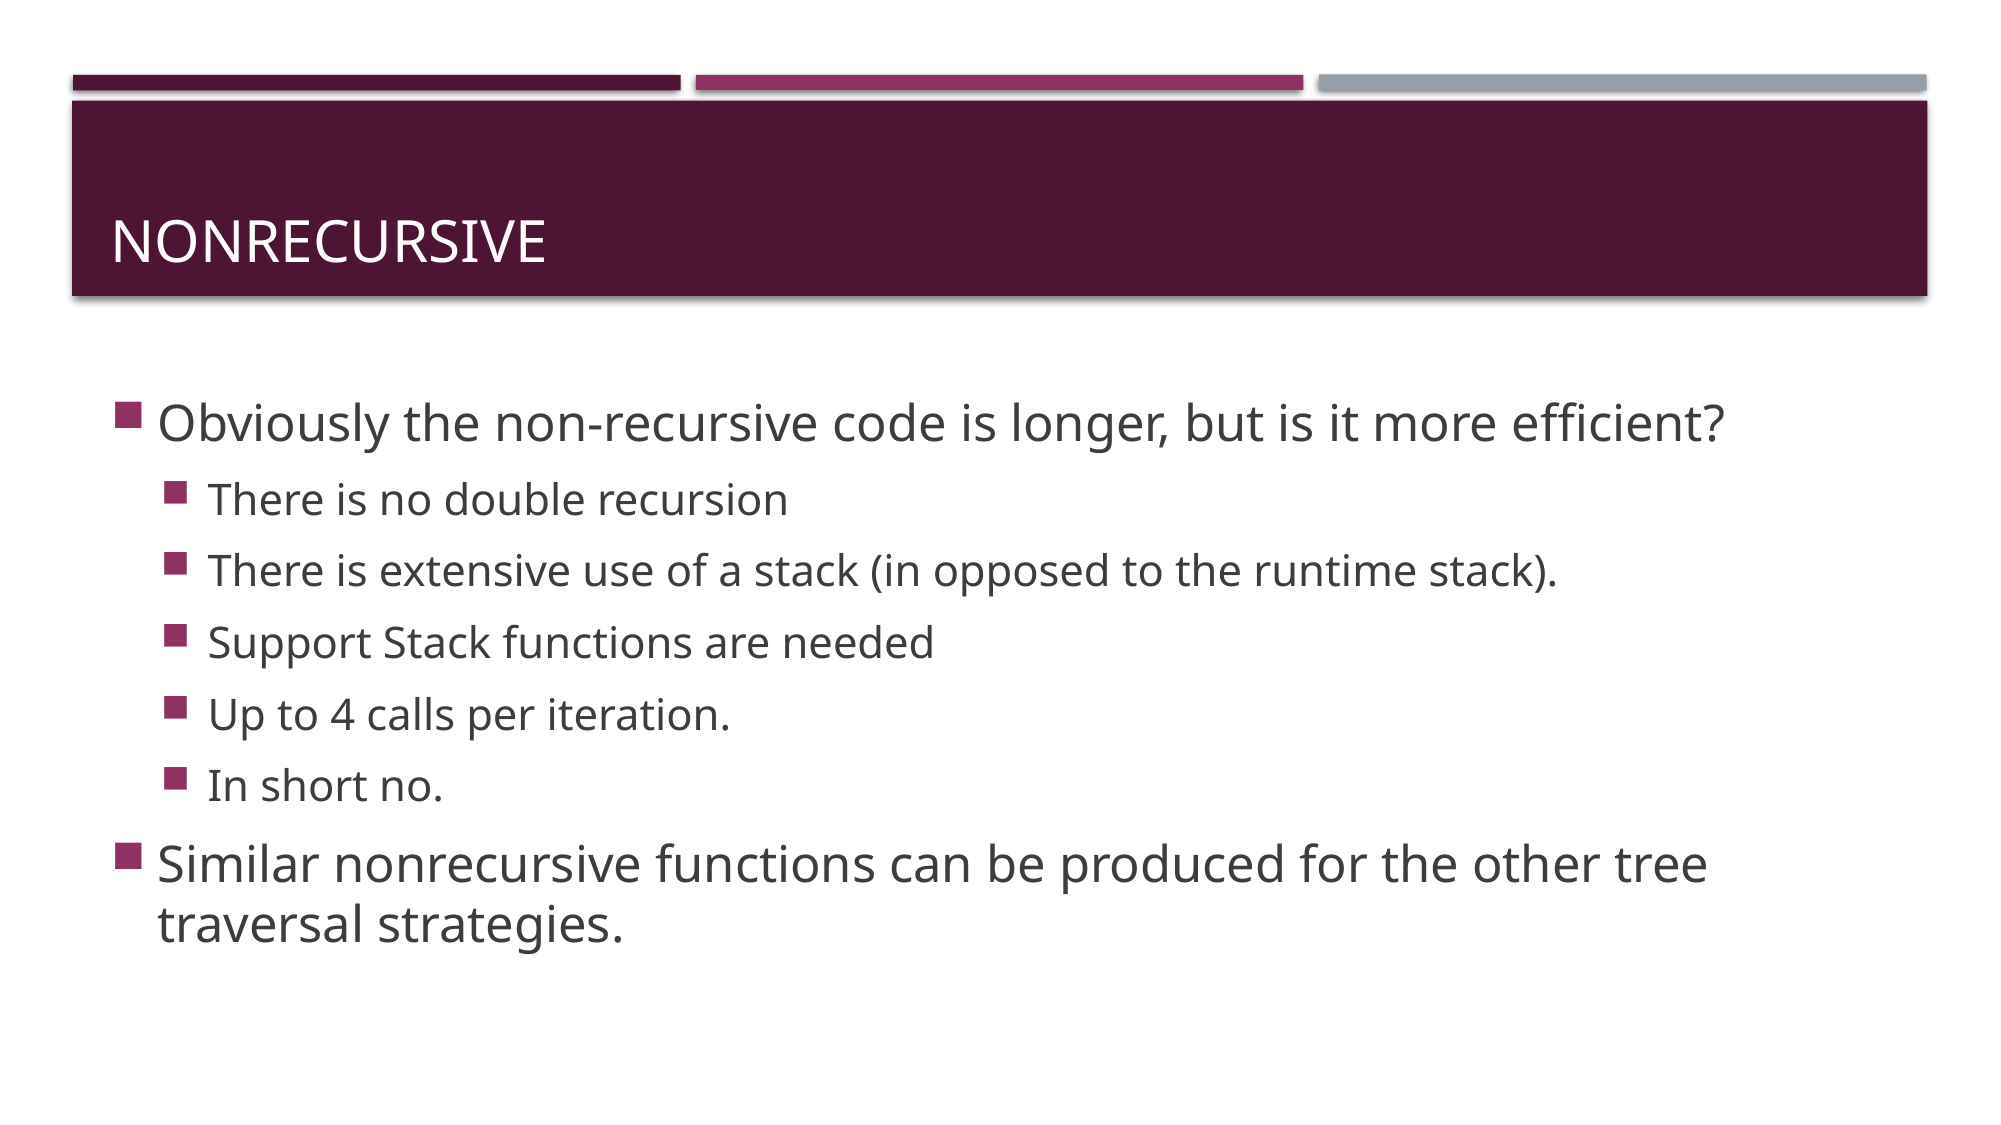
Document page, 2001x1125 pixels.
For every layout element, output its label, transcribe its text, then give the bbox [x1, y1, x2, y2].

list Obviously the non-recursive code is longer, but is it more efficient? There is no double recursion There is extensive use of a stack (in opposed to the runtime stack). Support Stack functions are needed Up to 4 calls per iteration. In short no. Similar nonrecursive functions can be produced for the other tree traversal strategies. [95, 383, 1905, 962]
title Nonrecursive [95, 115, 1905, 282]
